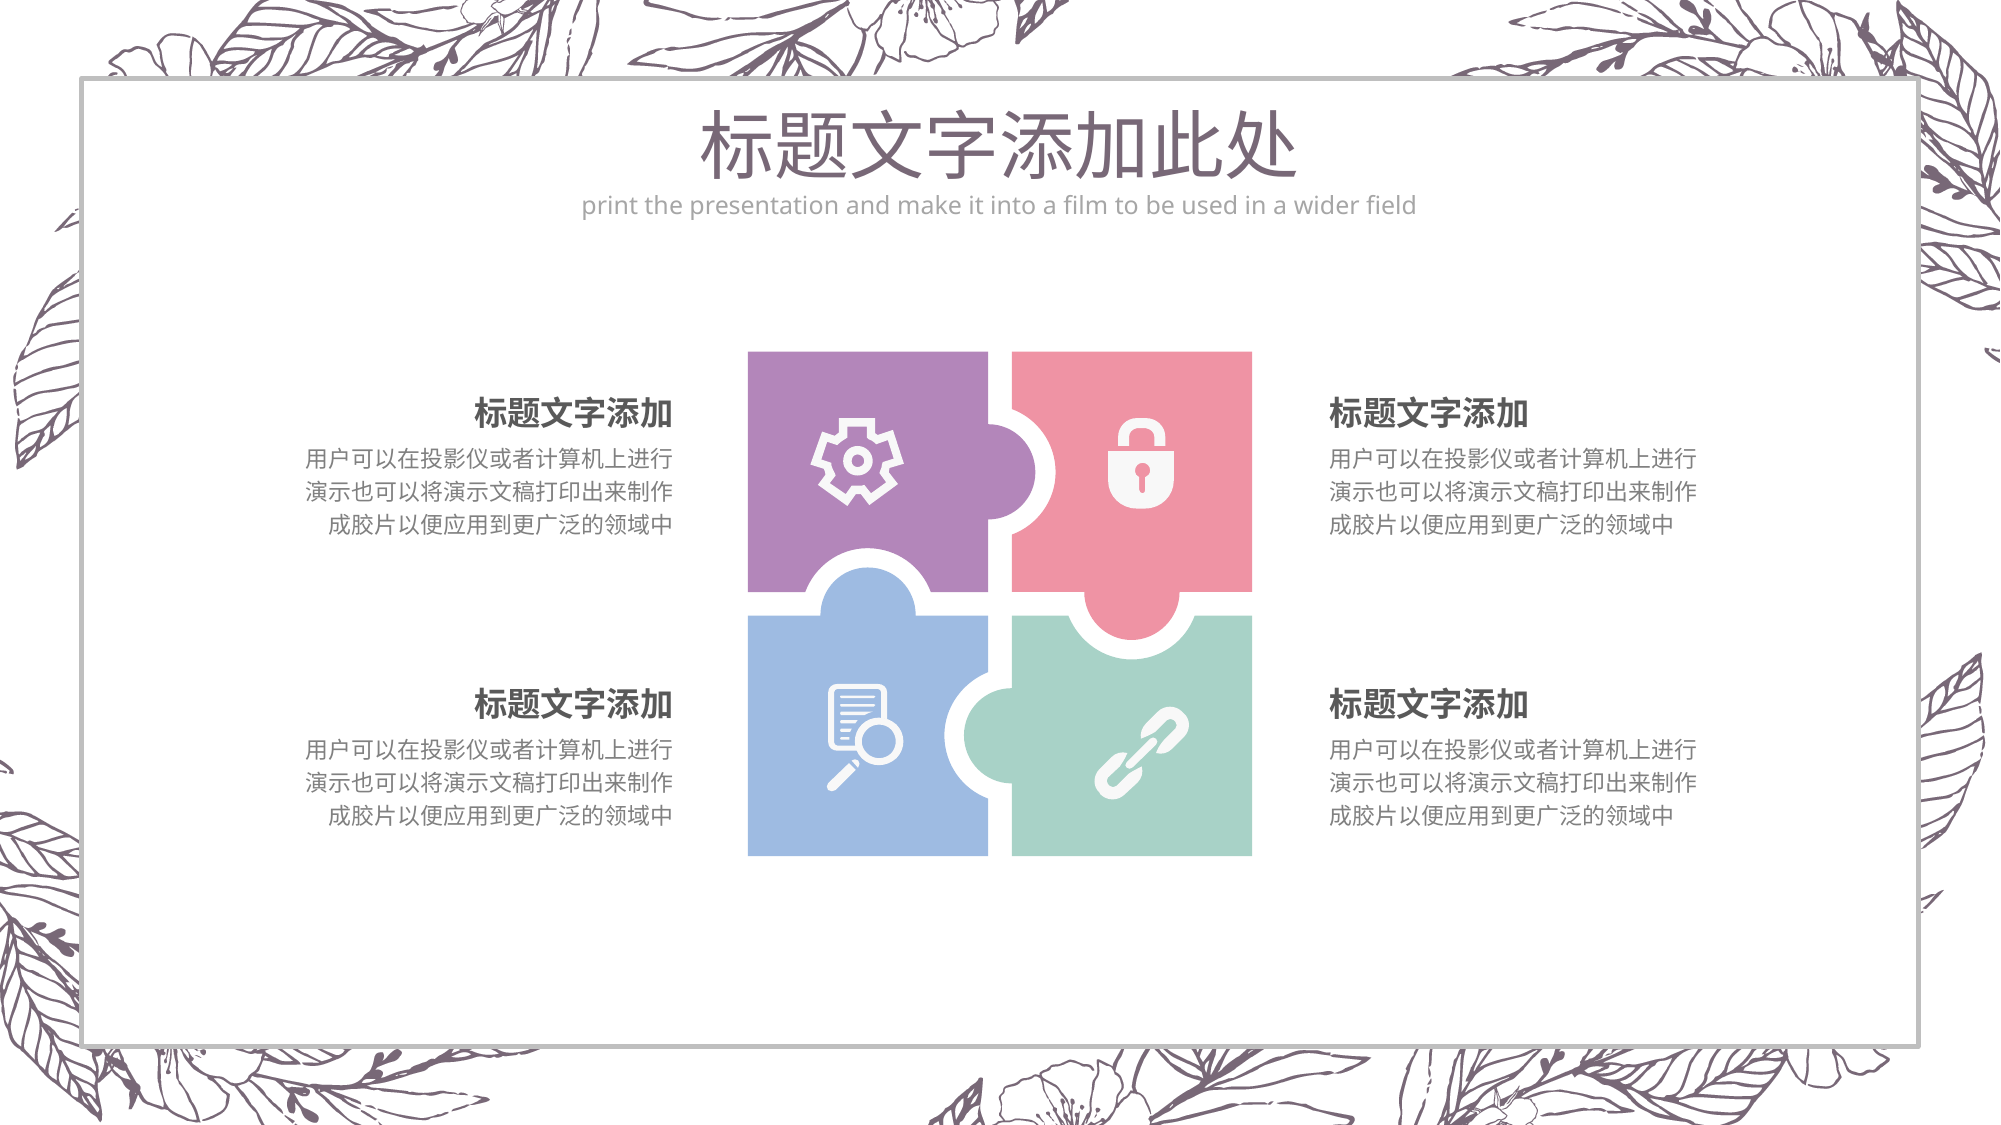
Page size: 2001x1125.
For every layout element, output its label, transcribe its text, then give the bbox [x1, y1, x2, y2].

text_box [285, 667, 689, 839]
picture [0, 0, 2000, 1125]
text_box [1314, 667, 1719, 839]
text_box 标题文字添加此处 [685, 91, 1315, 182]
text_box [747, 351, 1253, 857]
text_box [285, 376, 689, 548]
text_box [1314, 376, 1719, 548]
text_box print the presentation and make it into a film to be used in a wider field [422, 182, 1578, 228]
